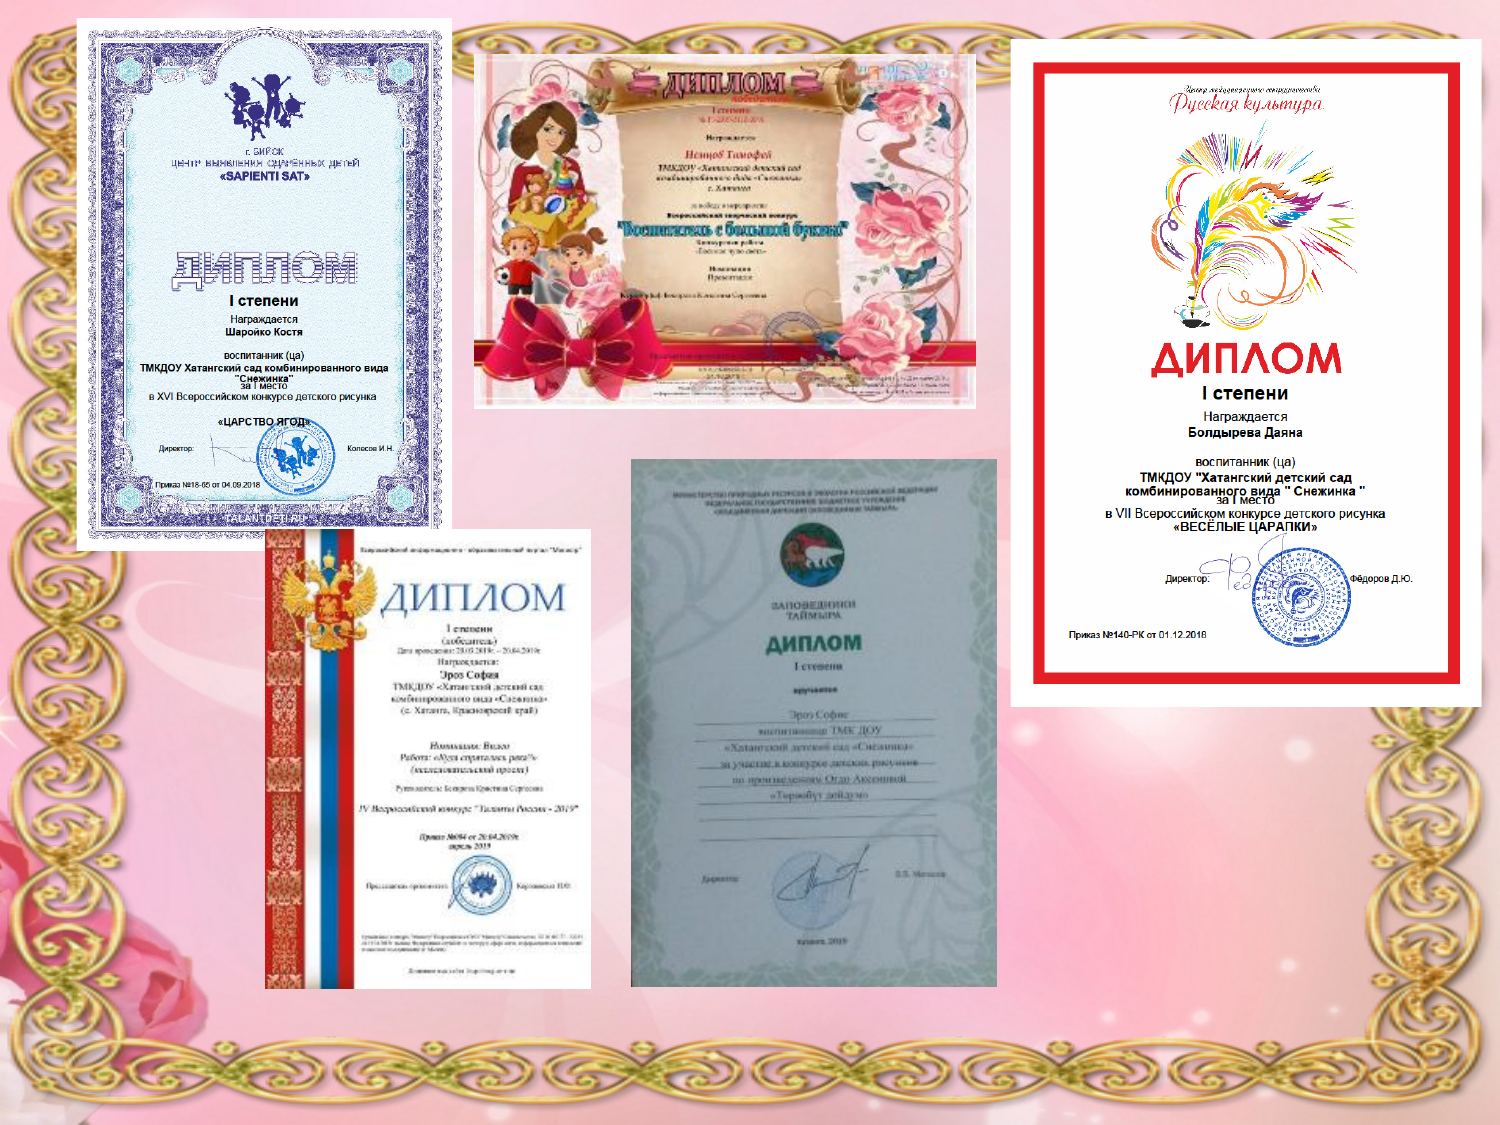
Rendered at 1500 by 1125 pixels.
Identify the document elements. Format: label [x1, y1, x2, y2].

picture [0, 0, 1500, 1125]
text_box [1010, 39, 1482, 707]
text_box [76, 18, 453, 551]
